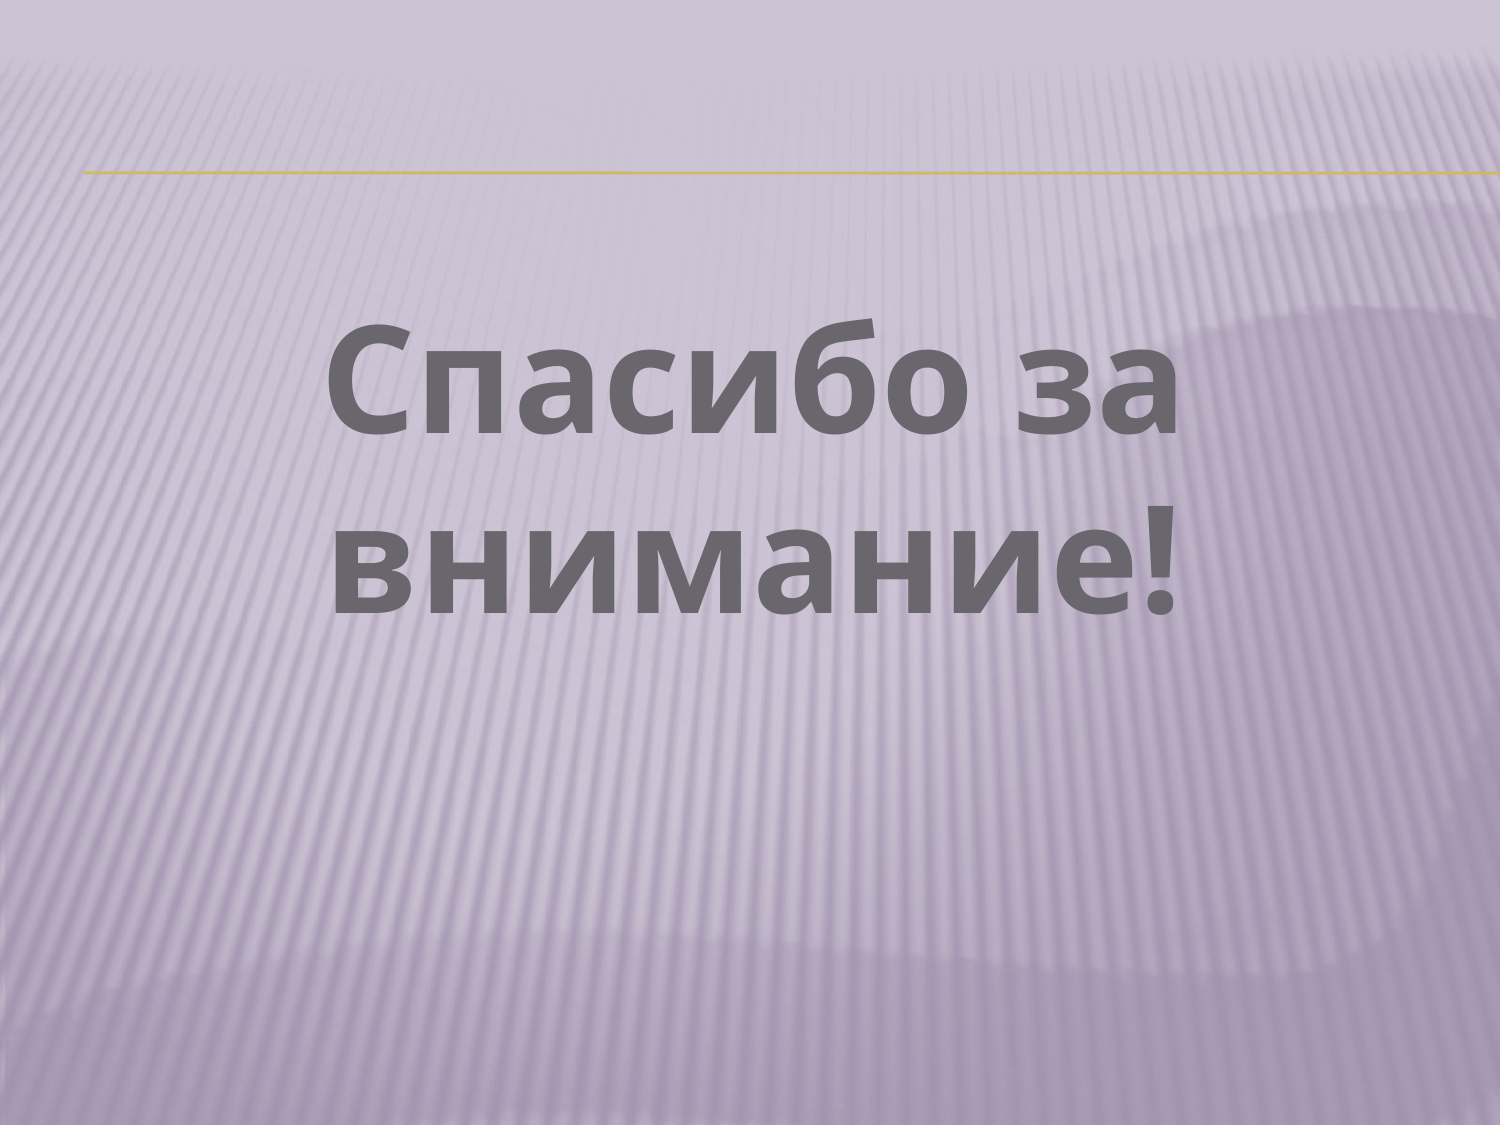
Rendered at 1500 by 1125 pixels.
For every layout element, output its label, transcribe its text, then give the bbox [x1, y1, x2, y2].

title Спасибо за внимание! [41, 78, 1467, 850]
